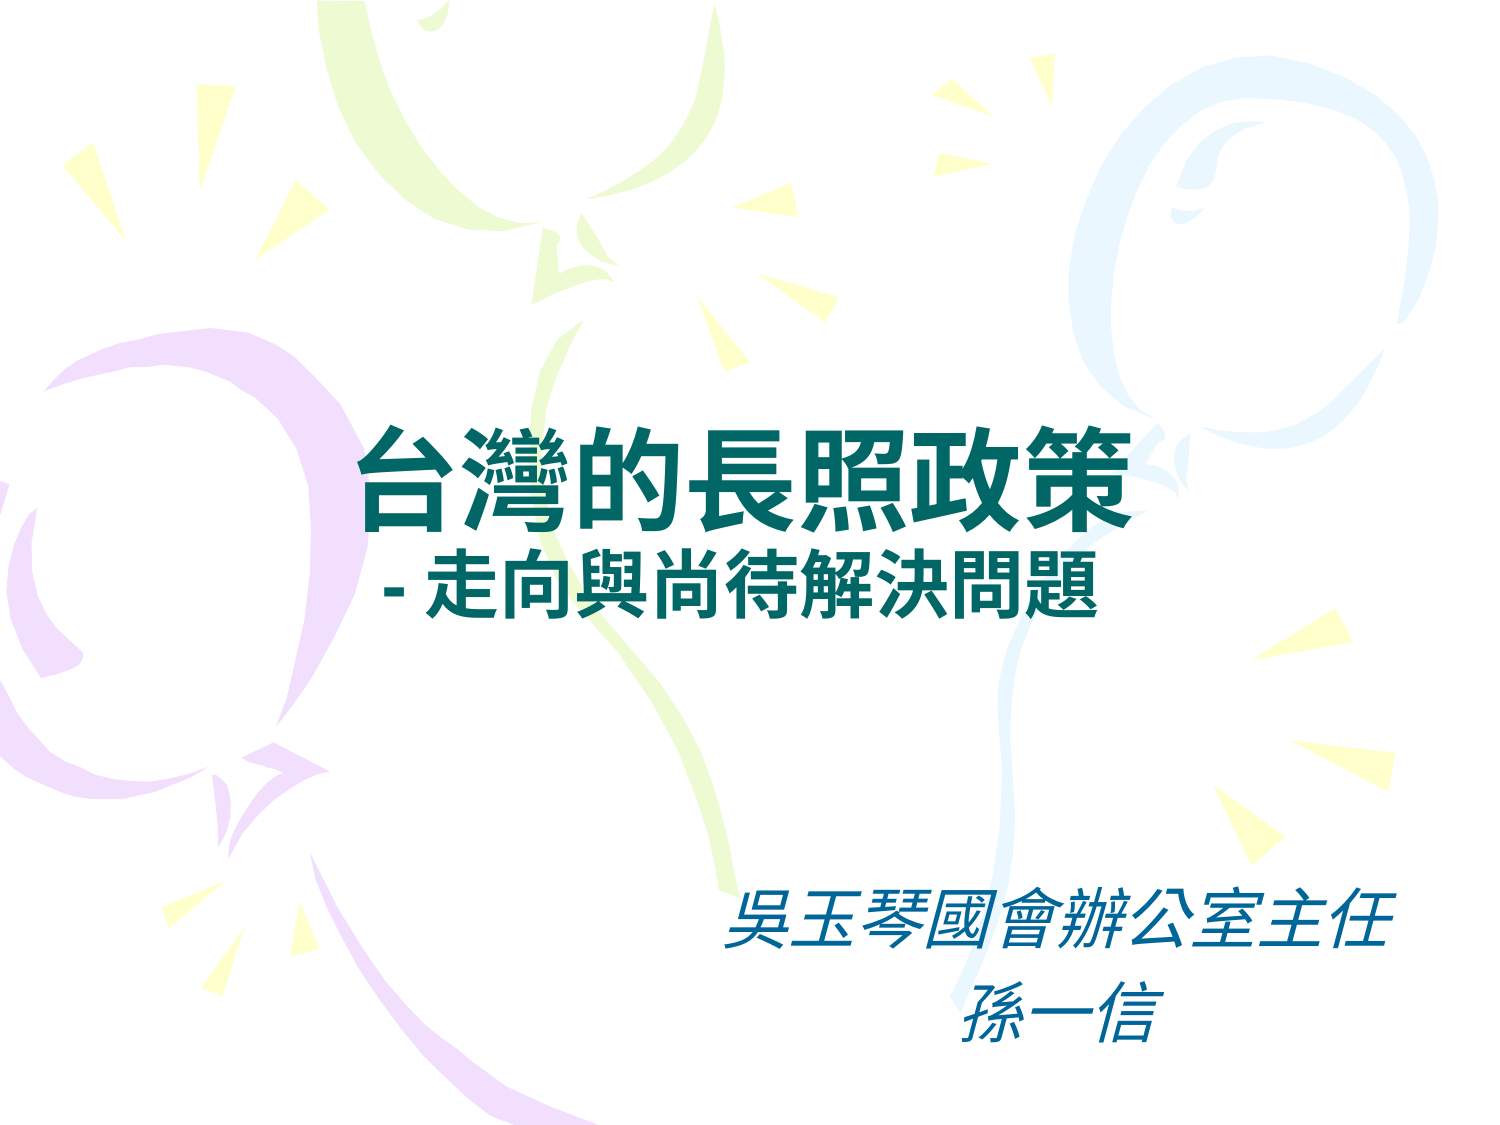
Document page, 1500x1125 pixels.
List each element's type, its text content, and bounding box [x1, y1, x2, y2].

title 台灣的長照政策 -走向與尚待解決問題 [41, 385, 1442, 670]
subtitle 吳玉琴國會辦公室主任 孫一信 [690, 869, 1422, 1059]
